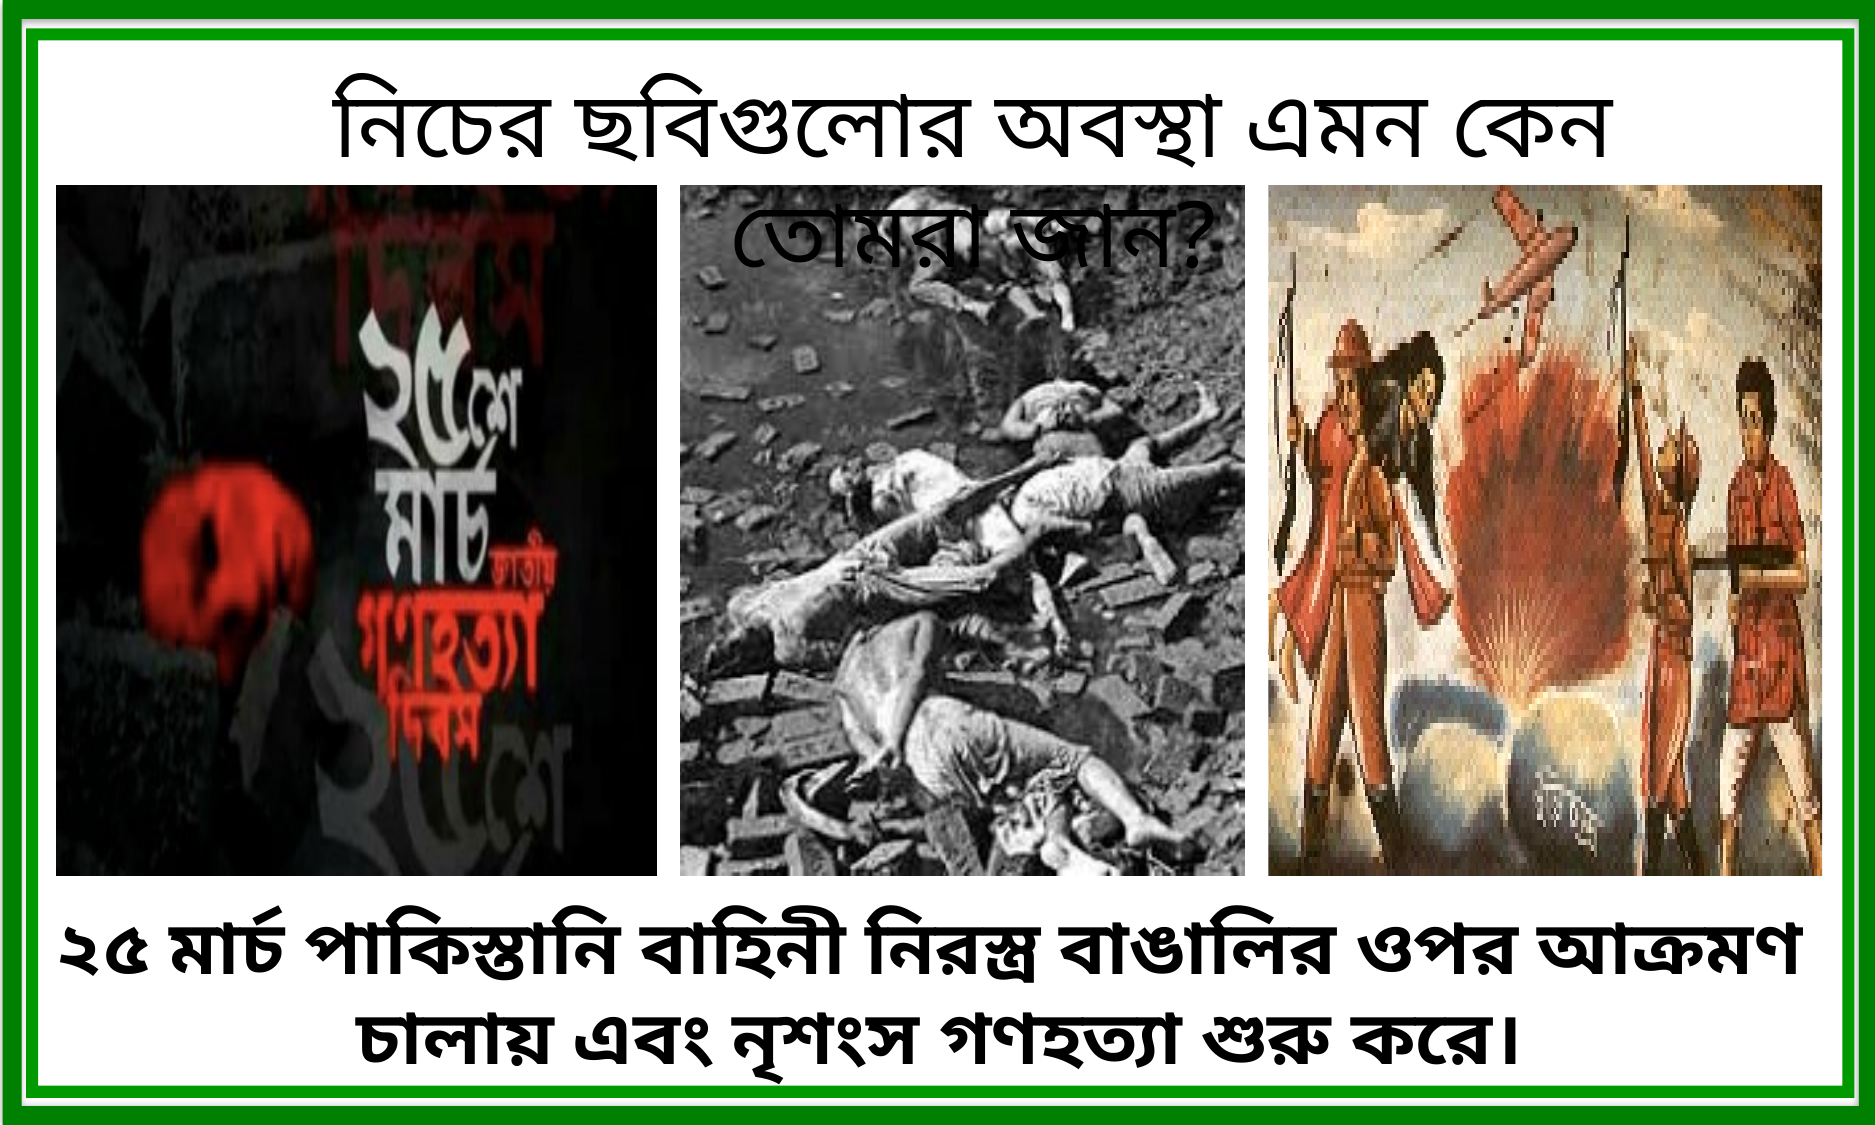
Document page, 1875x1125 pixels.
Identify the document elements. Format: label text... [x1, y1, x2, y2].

picture [56, 185, 657, 876]
text_box নিচের ছবিগুলোর অবস্থা এমন কেন তোমরা জান? [226, 58, 1721, 294]
picture [1268, 185, 1823, 876]
text_box ২৫ মার্চ পাকিস্তানি বাহিনী নিরস্ত্র বাঙালির ওপর আক্রমণ চালায় এবং নৃশংস গণহত্যা শুরু করে। [33, 892, 1846, 1088]
picture [680, 185, 1245, 876]
